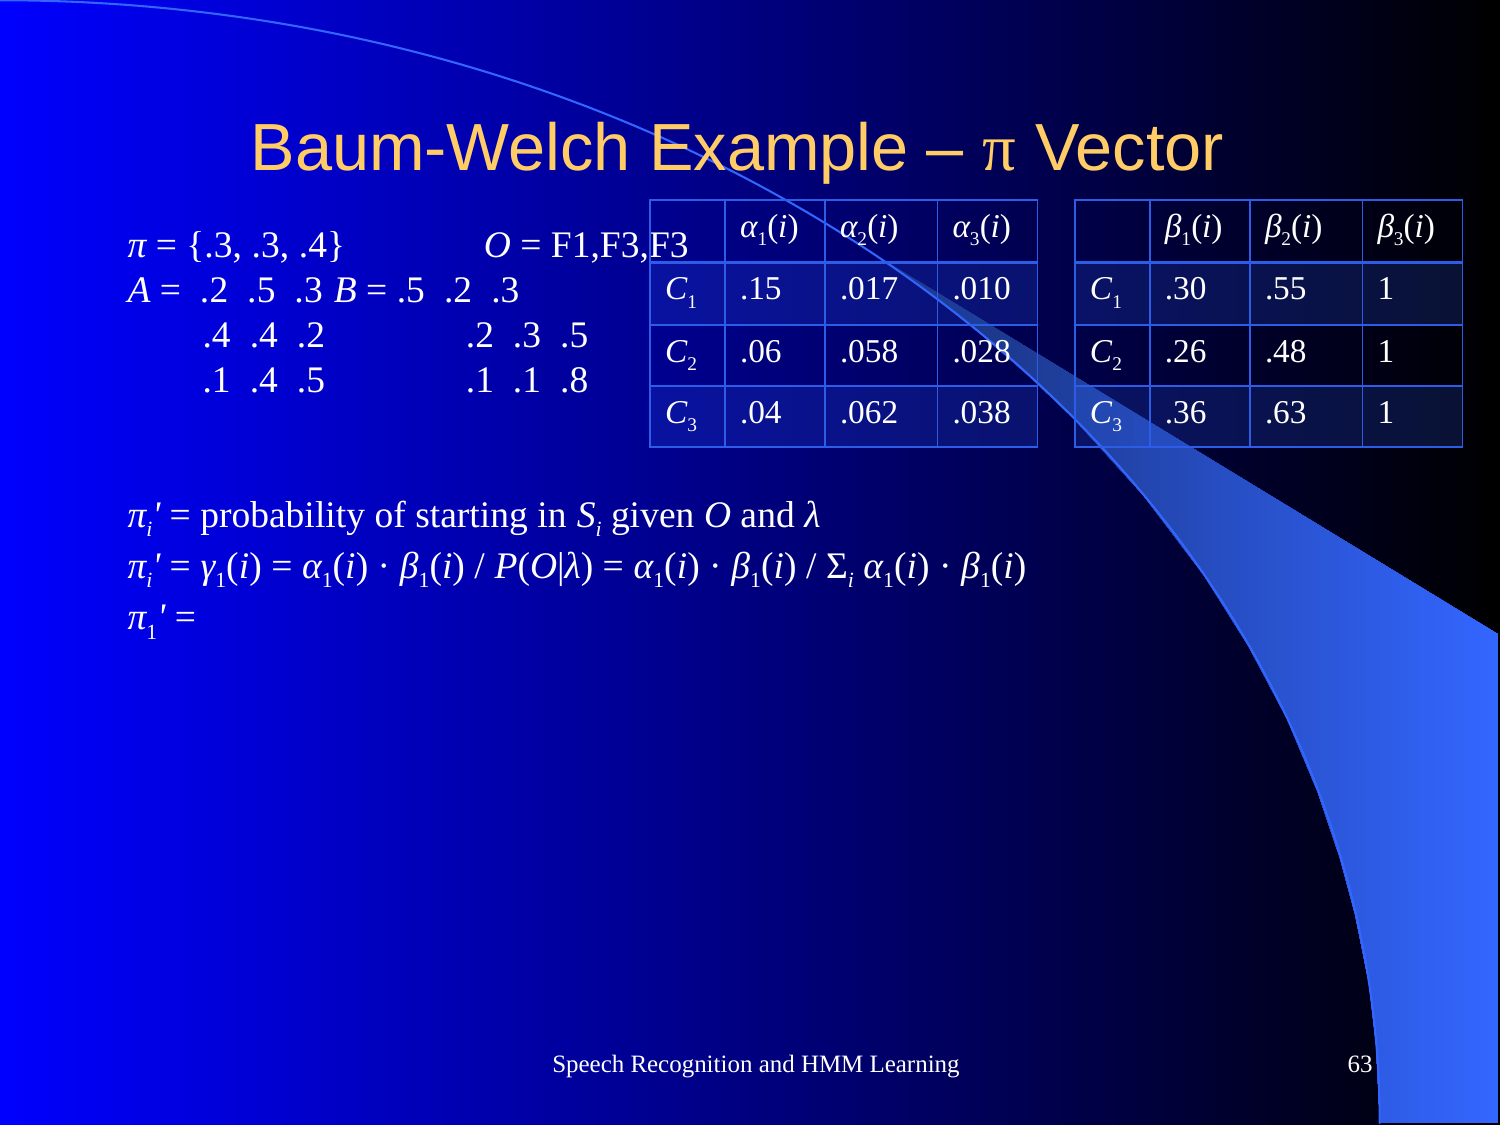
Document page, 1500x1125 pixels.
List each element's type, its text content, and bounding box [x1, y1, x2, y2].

table_cell C3 [651, 387, 724, 446]
table_cell 1 [1363, 387, 1462, 446]
table_header α3(i) [938, 201, 1037, 261]
table_header β3(i) [1363, 201, 1462, 261]
footer Speech Recognition and HMM Learning [474, 1024, 1038, 1101]
table_cell 1 [1363, 326, 1462, 385]
table_header α1(i) [726, 201, 824, 261]
table_cell 1 [1363, 264, 1462, 324]
table_cell C3 [1076, 387, 1149, 446]
table_header β1(i) [1151, 201, 1249, 261]
title Baum-Welch Example – π Vector [99, 74, 1376, 213]
table_cell .028 [938, 326, 1037, 385]
list π = {.3, .3, .4} O = F1,F3,F3 A = .2 .5 .3 B = .5 .2 .3 .4 .4 .2 .2 .3 .5 .1 .4 .5 .1 .1 .8 πi' = probability of starting in Si given O and λ πi' = γ1(i) = α1(i) · β1(i) / P(O|λ) = α1(i) · β1(i) / Σi α1(i) · β1(i) π1' = [112, 212, 1388, 1001]
table_cell .36 [1151, 387, 1249, 446]
table_cell .63 [1251, 387, 1362, 446]
table_cell C2 [1076, 326, 1149, 385]
table_header β2(i) [1251, 201, 1362, 261]
table_cell C1 [1076, 264, 1149, 324]
table_cell C1 [651, 264, 724, 324]
table_cell .062 [826, 387, 937, 446]
table_header α2(i) [826, 201, 937, 261]
table_cell .26 [1151, 326, 1249, 385]
table_cell .010 [938, 264, 1037, 324]
table_cell .55 [1251, 264, 1362, 324]
table_cell .06 [726, 326, 824, 385]
table_cell .48 [1251, 326, 1362, 385]
table_cell C2 [651, 326, 724, 385]
table_cell .038 [938, 387, 1037, 446]
slide_number 63 [1074, 1024, 1388, 1101]
table_cell .017 [826, 264, 937, 324]
table_cell .30 [1151, 264, 1249, 324]
table_header [651, 201, 724, 261]
table_header [1076, 201, 1149, 261]
table_cell .04 [726, 387, 824, 446]
table_cell .058 [826, 326, 937, 385]
table_cell .15 [726, 264, 824, 324]
